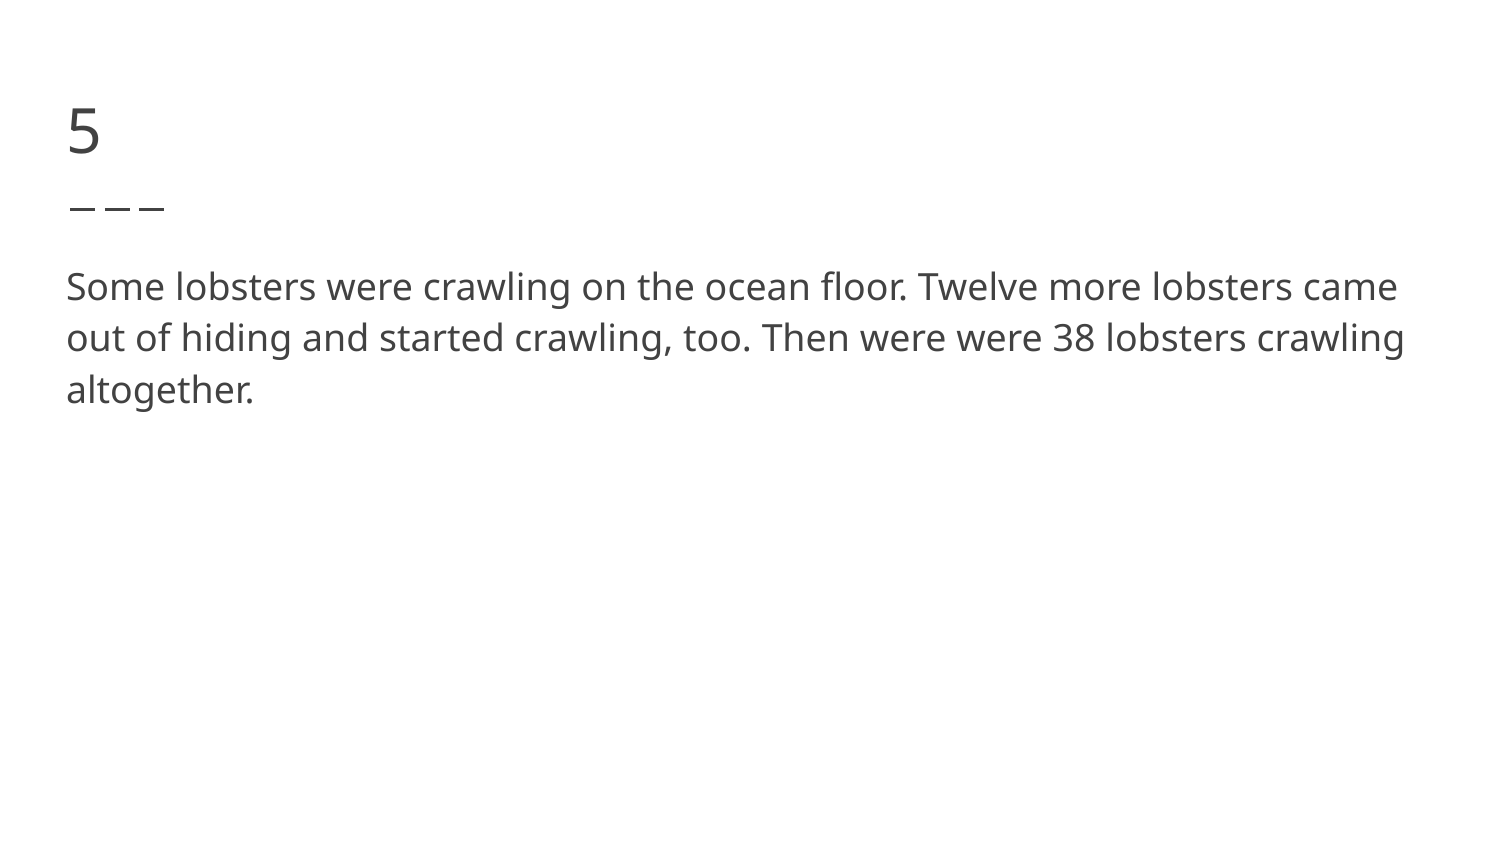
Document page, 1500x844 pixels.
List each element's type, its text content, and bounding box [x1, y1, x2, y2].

title 5 [51, 61, 1449, 182]
list Some lobsters were crawling on the ocean floor. Twelve more lobsters came out of hiding and started crawling, too. Then were were 38 lobsters crawling altogether. [51, 240, 1449, 750]
